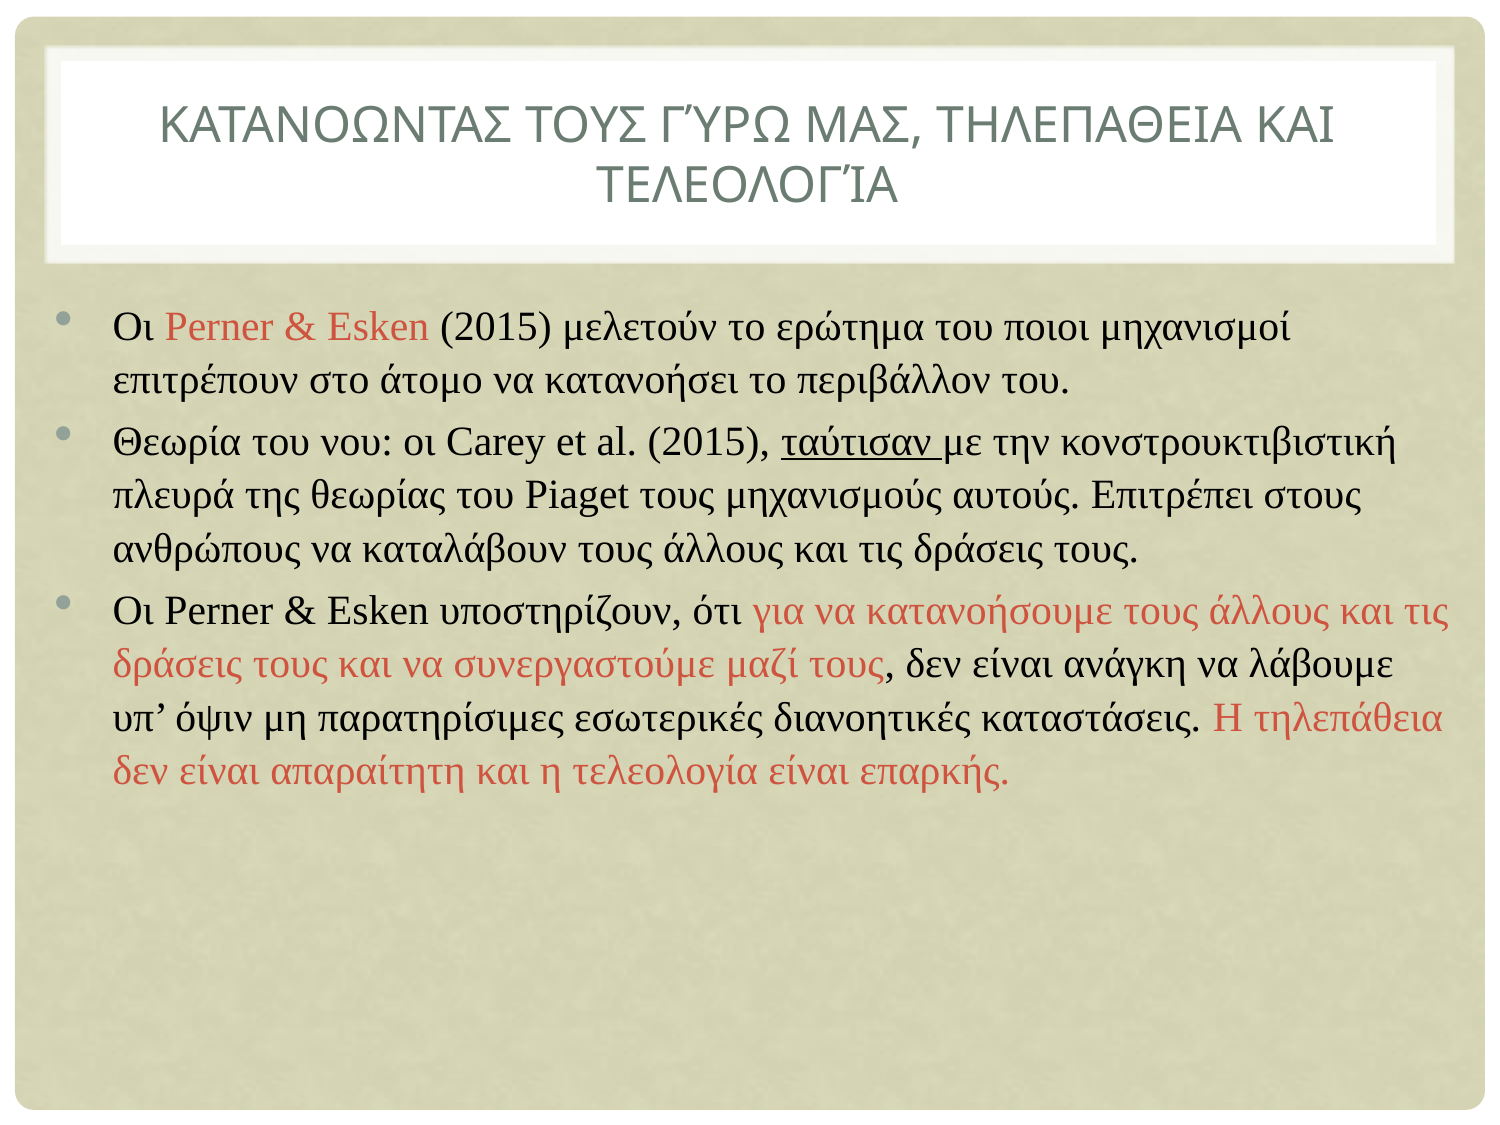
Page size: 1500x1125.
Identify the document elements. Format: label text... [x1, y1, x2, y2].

list Oι Perner & Esken (2015) μελετούν το ερώτημα του ποιοι μηχανισμοί επιτρέπουν στο άτομο να κατανοήσει το περιβάλλον του. Θεωρία του νου: οι Carey et al. (2015), ταύτισαν με την κονστρουκτιβιστική πλευρά της θεωρίας του Piaget τους μηχανισμούς αυτούς. Επιτρέπει στους ανθρώπους να καταλάβουν τους άλλους και τις δράσεις τους. Οι Perner & Esken υποστηρίζουν, ότι για να κατανοήσουμε τους άλλους και τις δράσεις τους και να συνεργαστούμε μαζί τους, δεν είναι ανάγκη να λάβουμε υπ’ όψιν μη παρατηρίσιμες εσωτερικές διανοητικές καταστάσεις. Η τηλεπάθεια δεν είναι απαραίτητη και η τελεολογία είναι επαρκής. [41, 287, 1471, 1083]
title ΚατανοΩντας τους γύρω μας, τηλεπΑθεια και τελεολογία [69, 66, 1425, 238]
